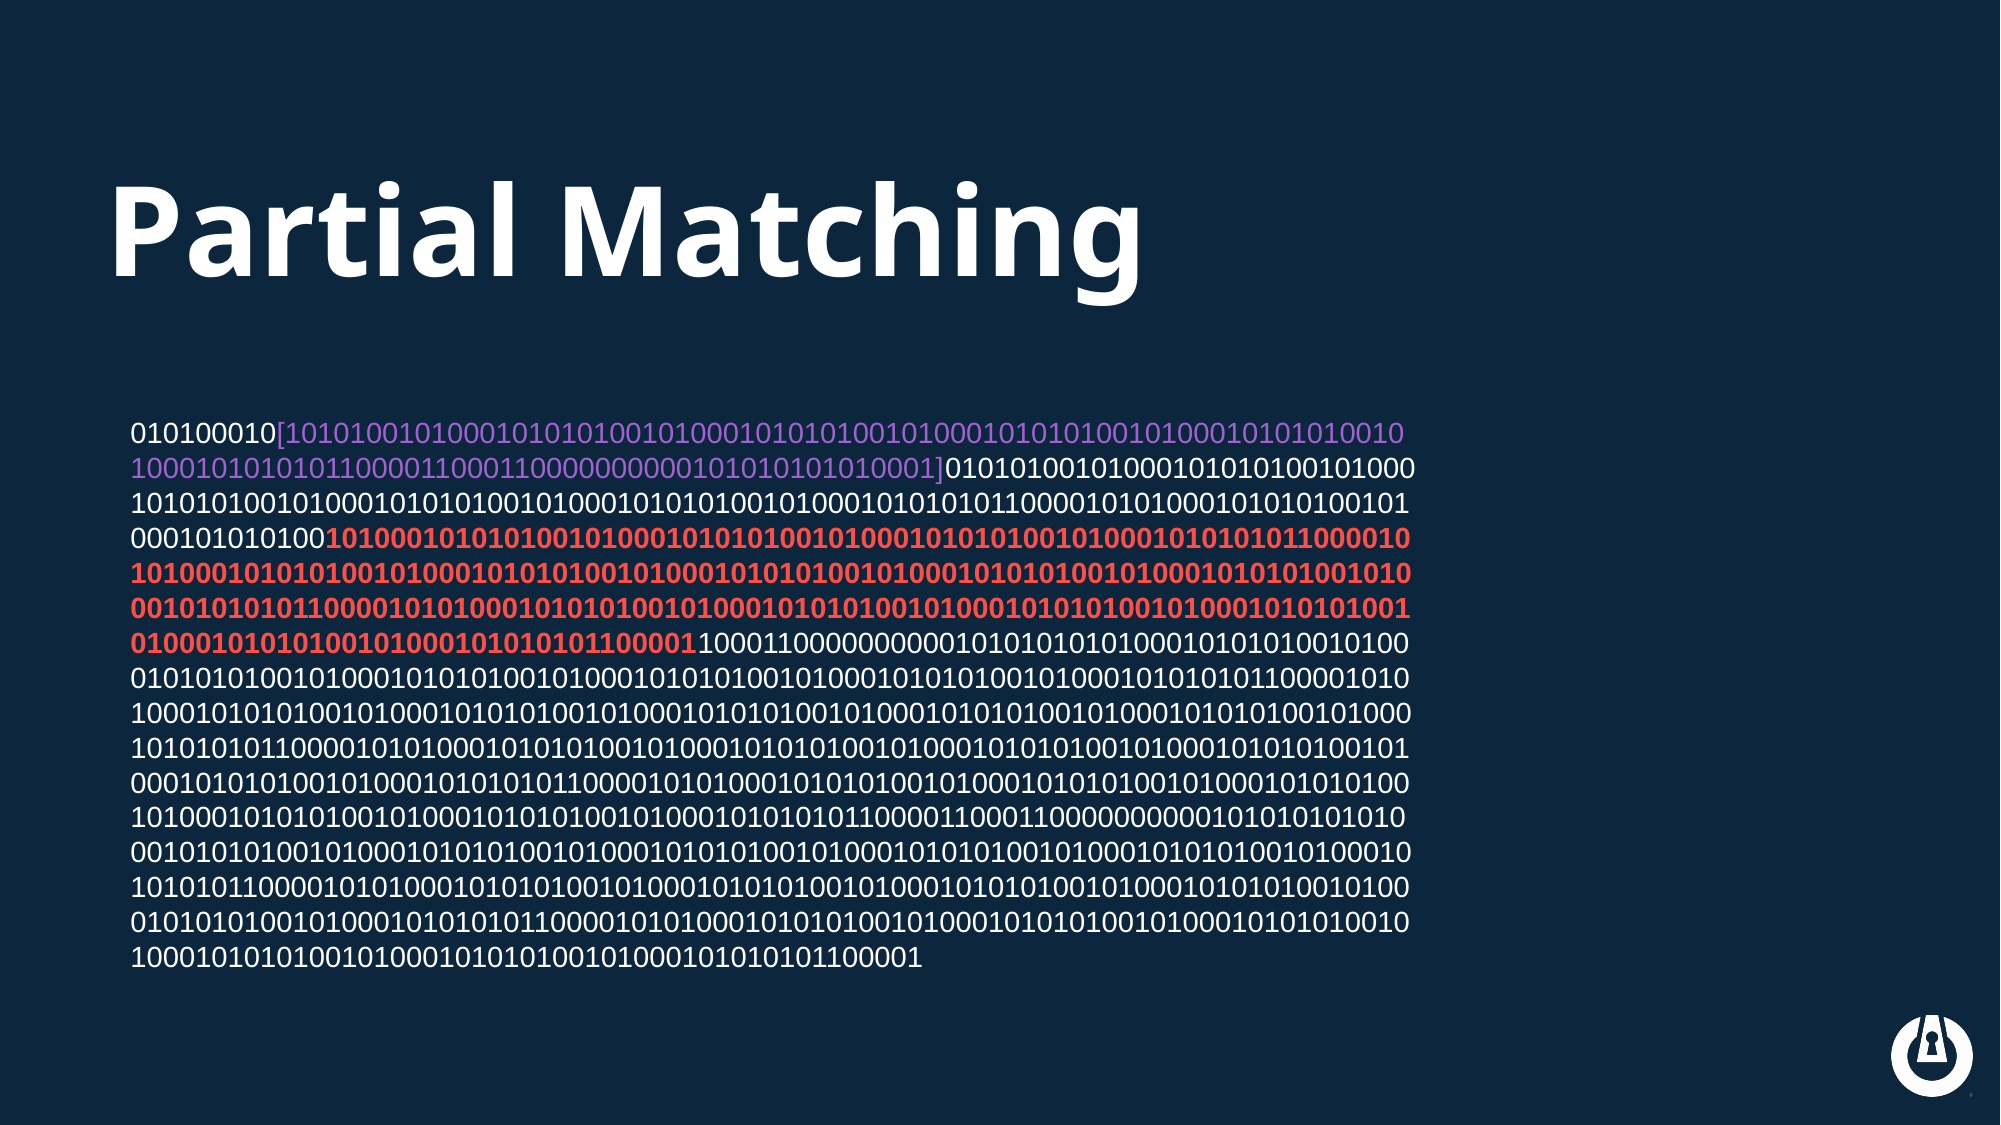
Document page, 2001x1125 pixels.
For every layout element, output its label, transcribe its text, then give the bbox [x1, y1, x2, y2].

text_box 010100010[10101001010001010101001010001010101001010001010101001010001010101001010001010101011000011000110000000000101010101010001]0101010010100010101010010100010101010010100010101010010100010101010010100010101010110000101010001010101001010001010101001010001010101001010001010101001010001010101001010001010101011000010101000101010100101000101010100101000101010100101000101010100101000101010100101000101010101100001010100010101010010100010101010010100010101010010100010101010010100010101010010100010101010110000110001100000000001010101010100010101010010100010101010010100010101010010100010101010010100010101010010100010101010110000101010001010101001010001010101001010001010101001010001010101001010001010101001010001010101011000010101000101010100101000101010100101000101010100101000101010100101000101010100101000101010101100001010100010101010010100010101010010100010101010010100010101010010100010101010010100010101010110000110001100000000001010101010100010101010010100010101010010100010101010010100010101010010100010101010010100010101010110000101010001010101001010001010101001010001010101001010001010101001010001010101001010001010101011000010101000101010100101000101010100101000101010100101000101010100101000101010100101000101010101100001 [115, 406, 1434, 1121]
picture [1891, 1015, 1973, 1097]
title Partial Matching [90, 50, 1539, 422]
